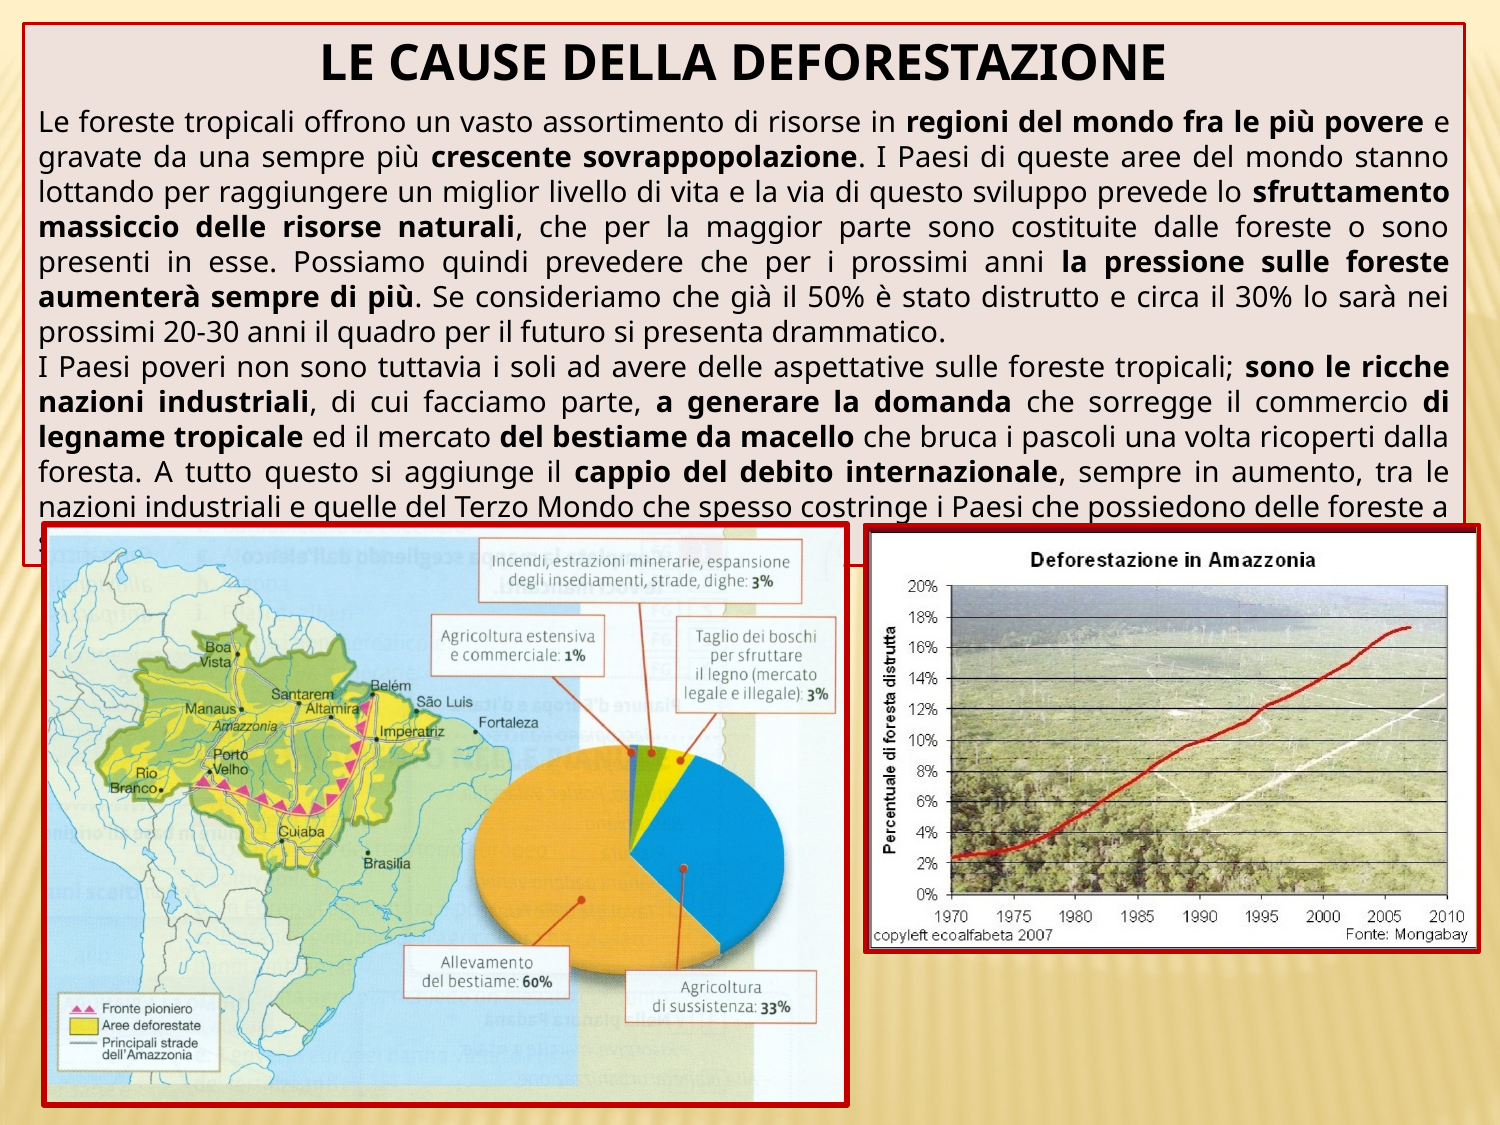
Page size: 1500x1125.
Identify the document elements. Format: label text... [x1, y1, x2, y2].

picture [866, 526, 1477, 950]
text_box LE CAUSE DELLA DEFORESTAZIONE Le foreste tropicali offrono un vasto assortimento di risorse in regioni del mondo fra le più povere e gravate da una sempre più crescente sovrappopolazione. I Paesi di queste aree del mondo stanno lottando per raggiungere un miglior livello di vita e la via di questo sviluppo prevede lo sfruttamento massiccio delle risorse naturali, che per la maggior parte sono costituite dalle foreste o sono presenti in esse. Possiamo quindi prevedere che per i prossimi anni la pressione sulle foreste aumenterà sempre di più. Se consideriamo che già il 50% è stato distrutto e circa il 30% lo sarà nei prossimi 20-30 anni il quadro per il futuro si presenta drammatico. I Paesi poveri non sono tuttavia i soli ad avere delle aspettative sulle foreste tropicali; sono le ricche nazioni industriali, di cui facciamo parte, a generare la domanda che sorregge il commercio di legname tropicale ed il mercato del bestiame da macello che bruca i pascoli una volta ricoperti dalla foresta. A tutto questo si aggiunge il cappio del debito internazionale, sempre in aumento, tra le nazioni industriali e quelle del Terzo Mondo che spesso costringe i Paesi che possiedono delle foreste a sottoporle ad uno sfruttamento eccessivo. [23, 23, 1465, 566]
picture [46, 526, 844, 1102]
